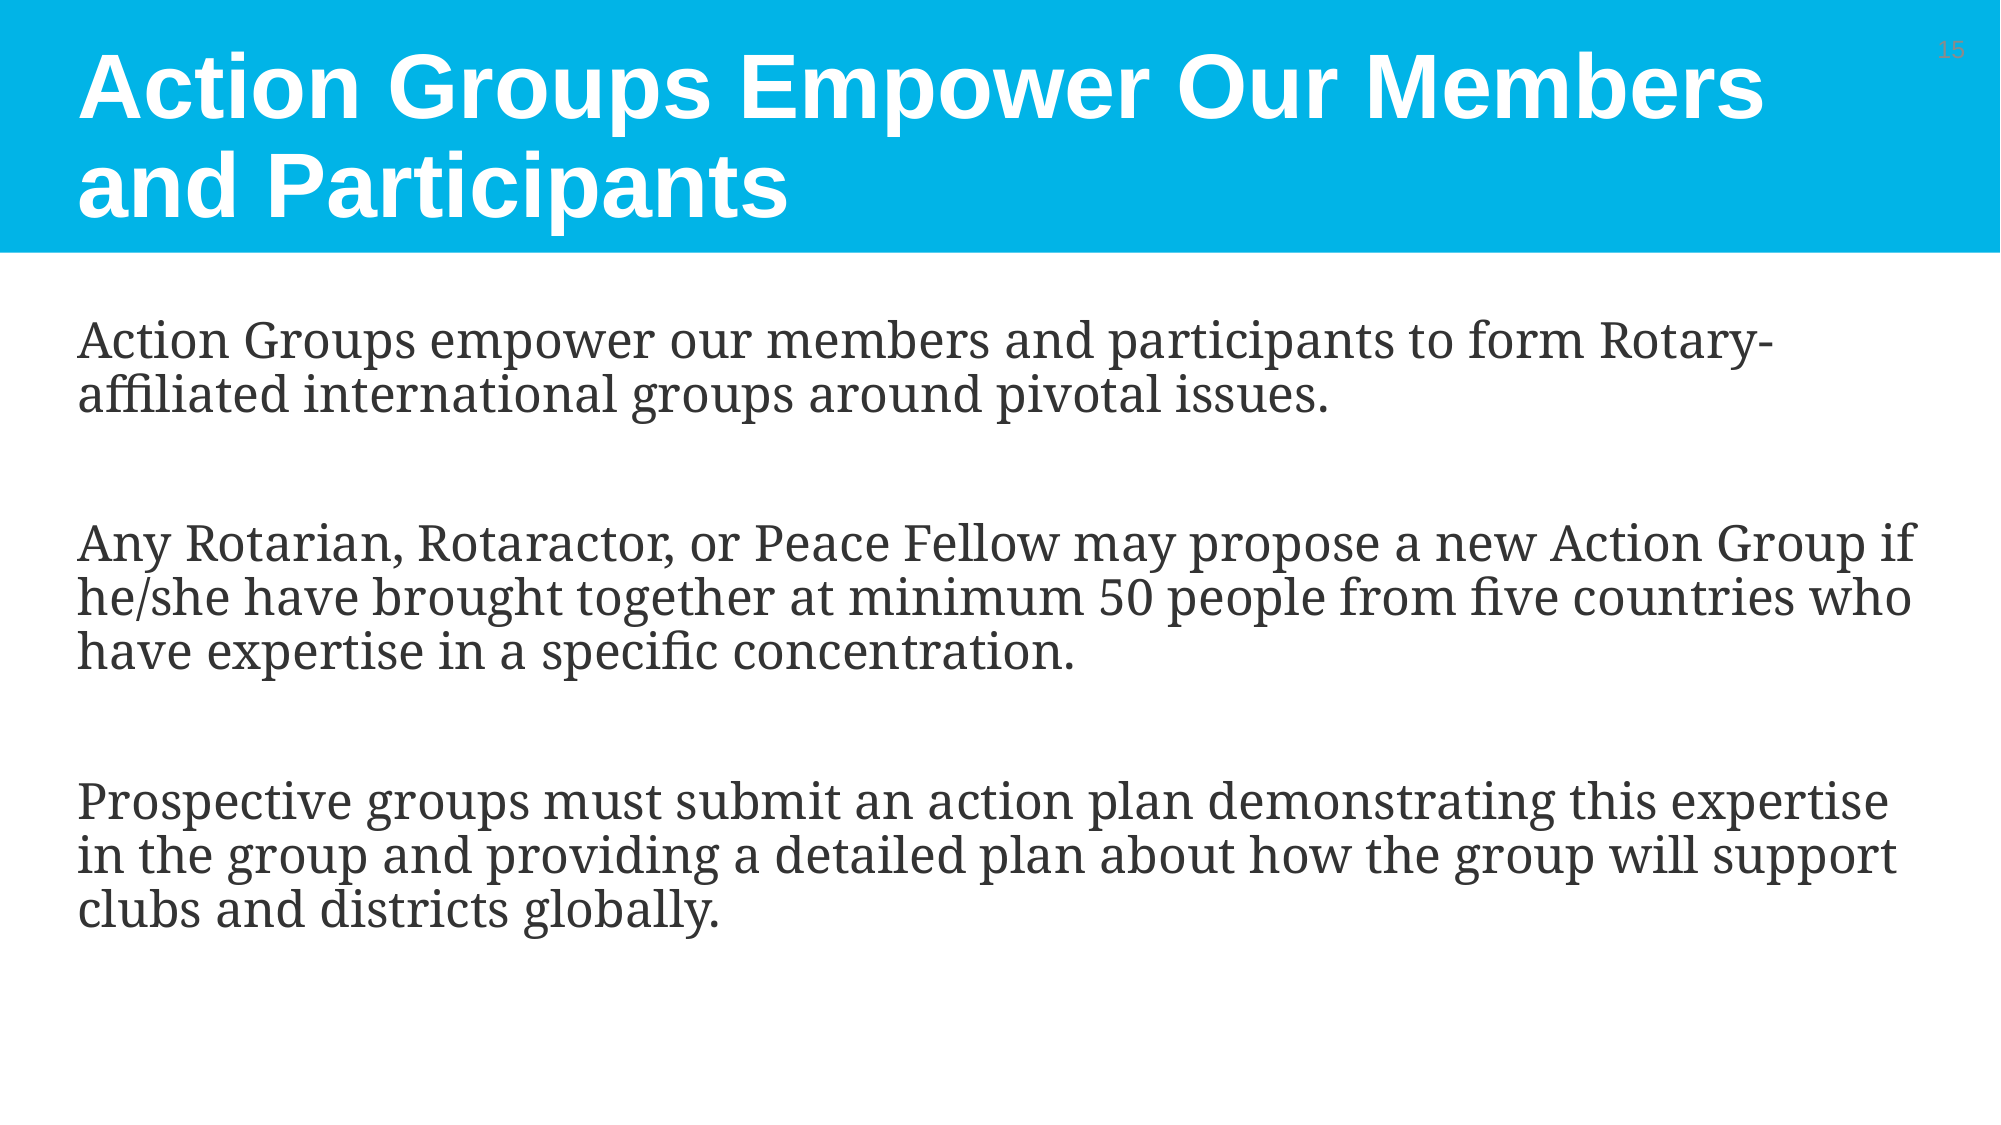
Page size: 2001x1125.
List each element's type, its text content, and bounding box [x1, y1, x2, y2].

title Action Groups Empower Our Members and Participants [62, 0, 1950, 253]
slide_number 15 [1911, 18, 1981, 79]
list Action Groups empower our members and participants to form Rotary-affiliated international groups around pivotal issues. Any Rotarian, Rotaractor, or Peace Fellow may propose a new Action Group if he/she have brought together at minimum 50 people from five countries who have expertise in a specific concentration. Prospective groups must submit an action plan demonstrating this expertise in the group and providing a detailed plan about how the group will support clubs and districts globally. [62, 307, 1950, 1014]
